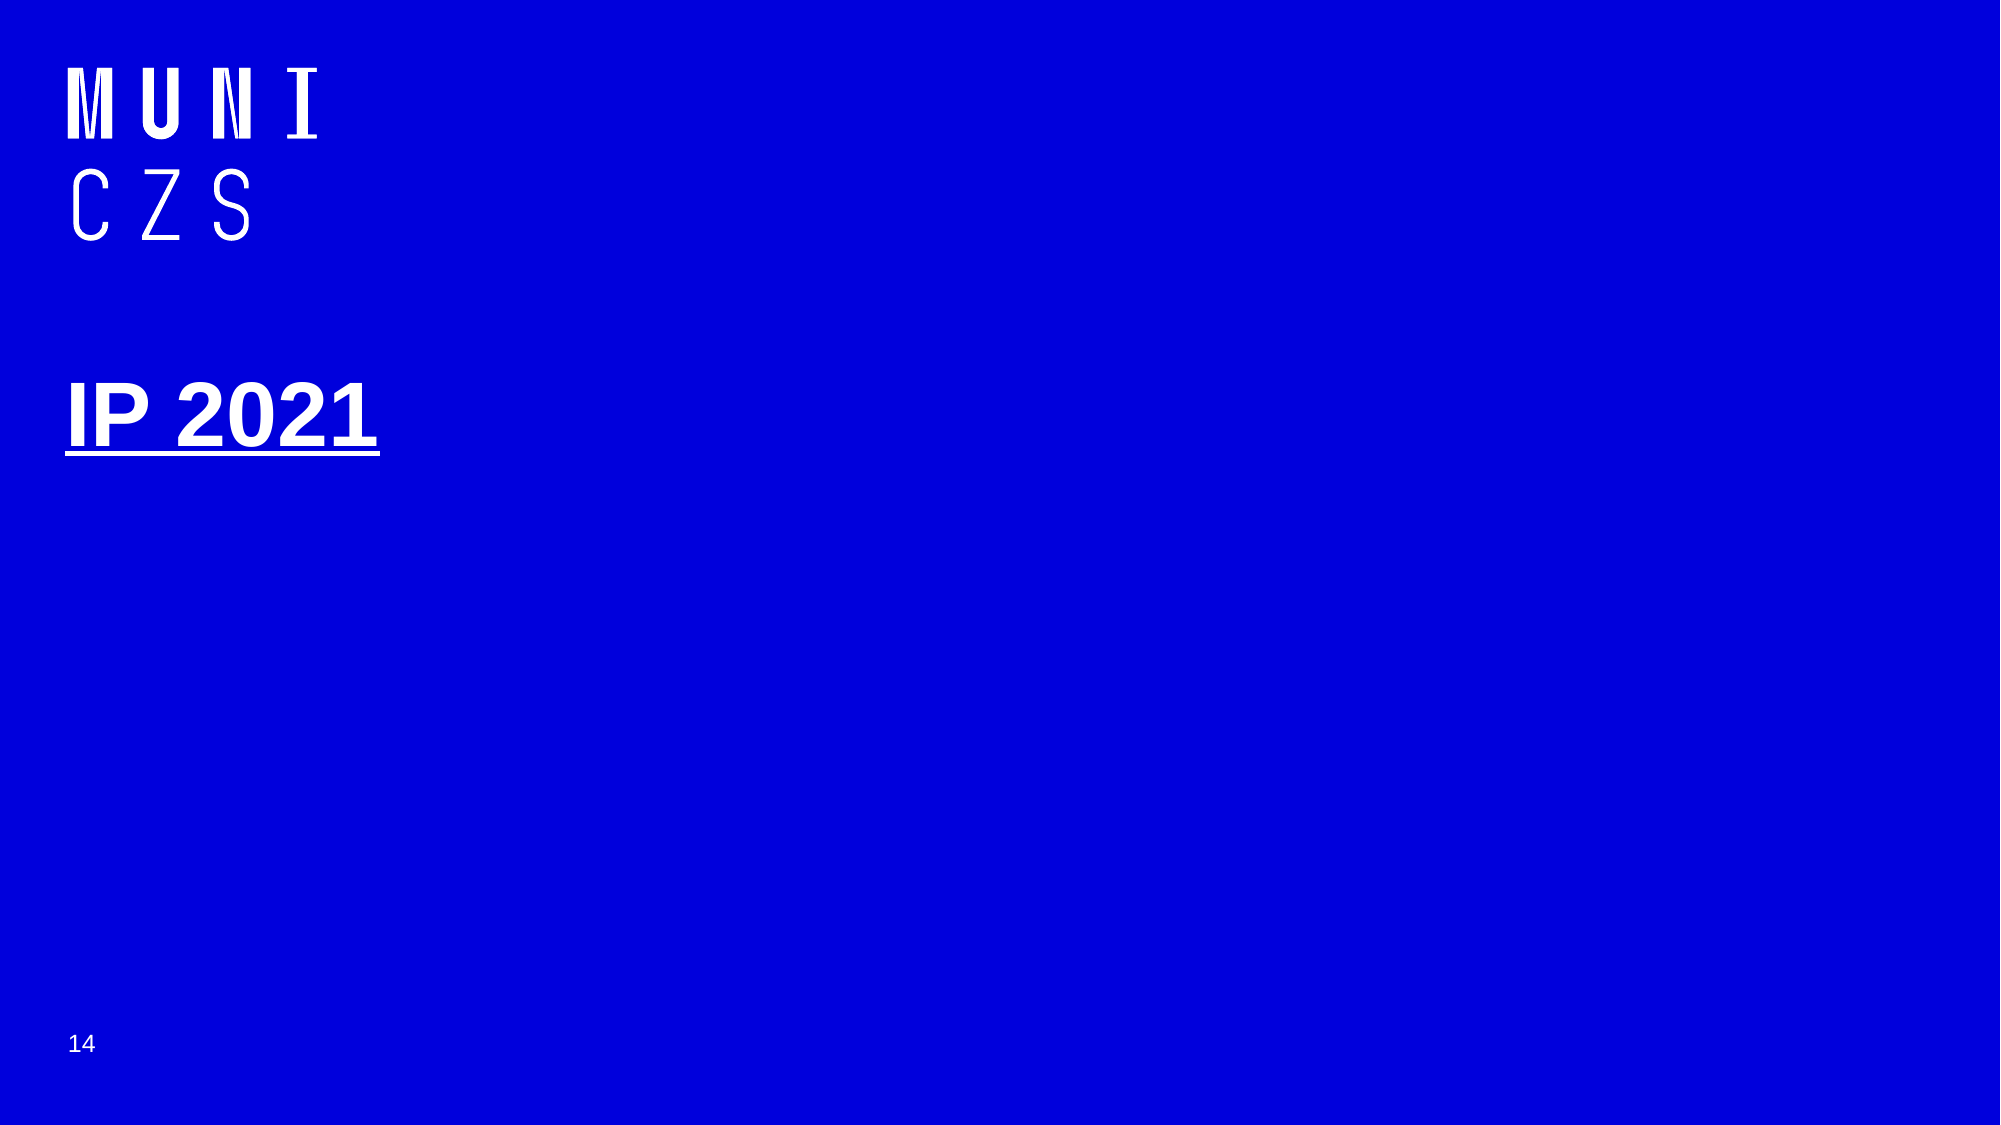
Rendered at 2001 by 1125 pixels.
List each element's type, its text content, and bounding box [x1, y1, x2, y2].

title IP 2021 [65, 372, 1930, 668]
slide_number 14 [67, 1021, 110, 1063]
